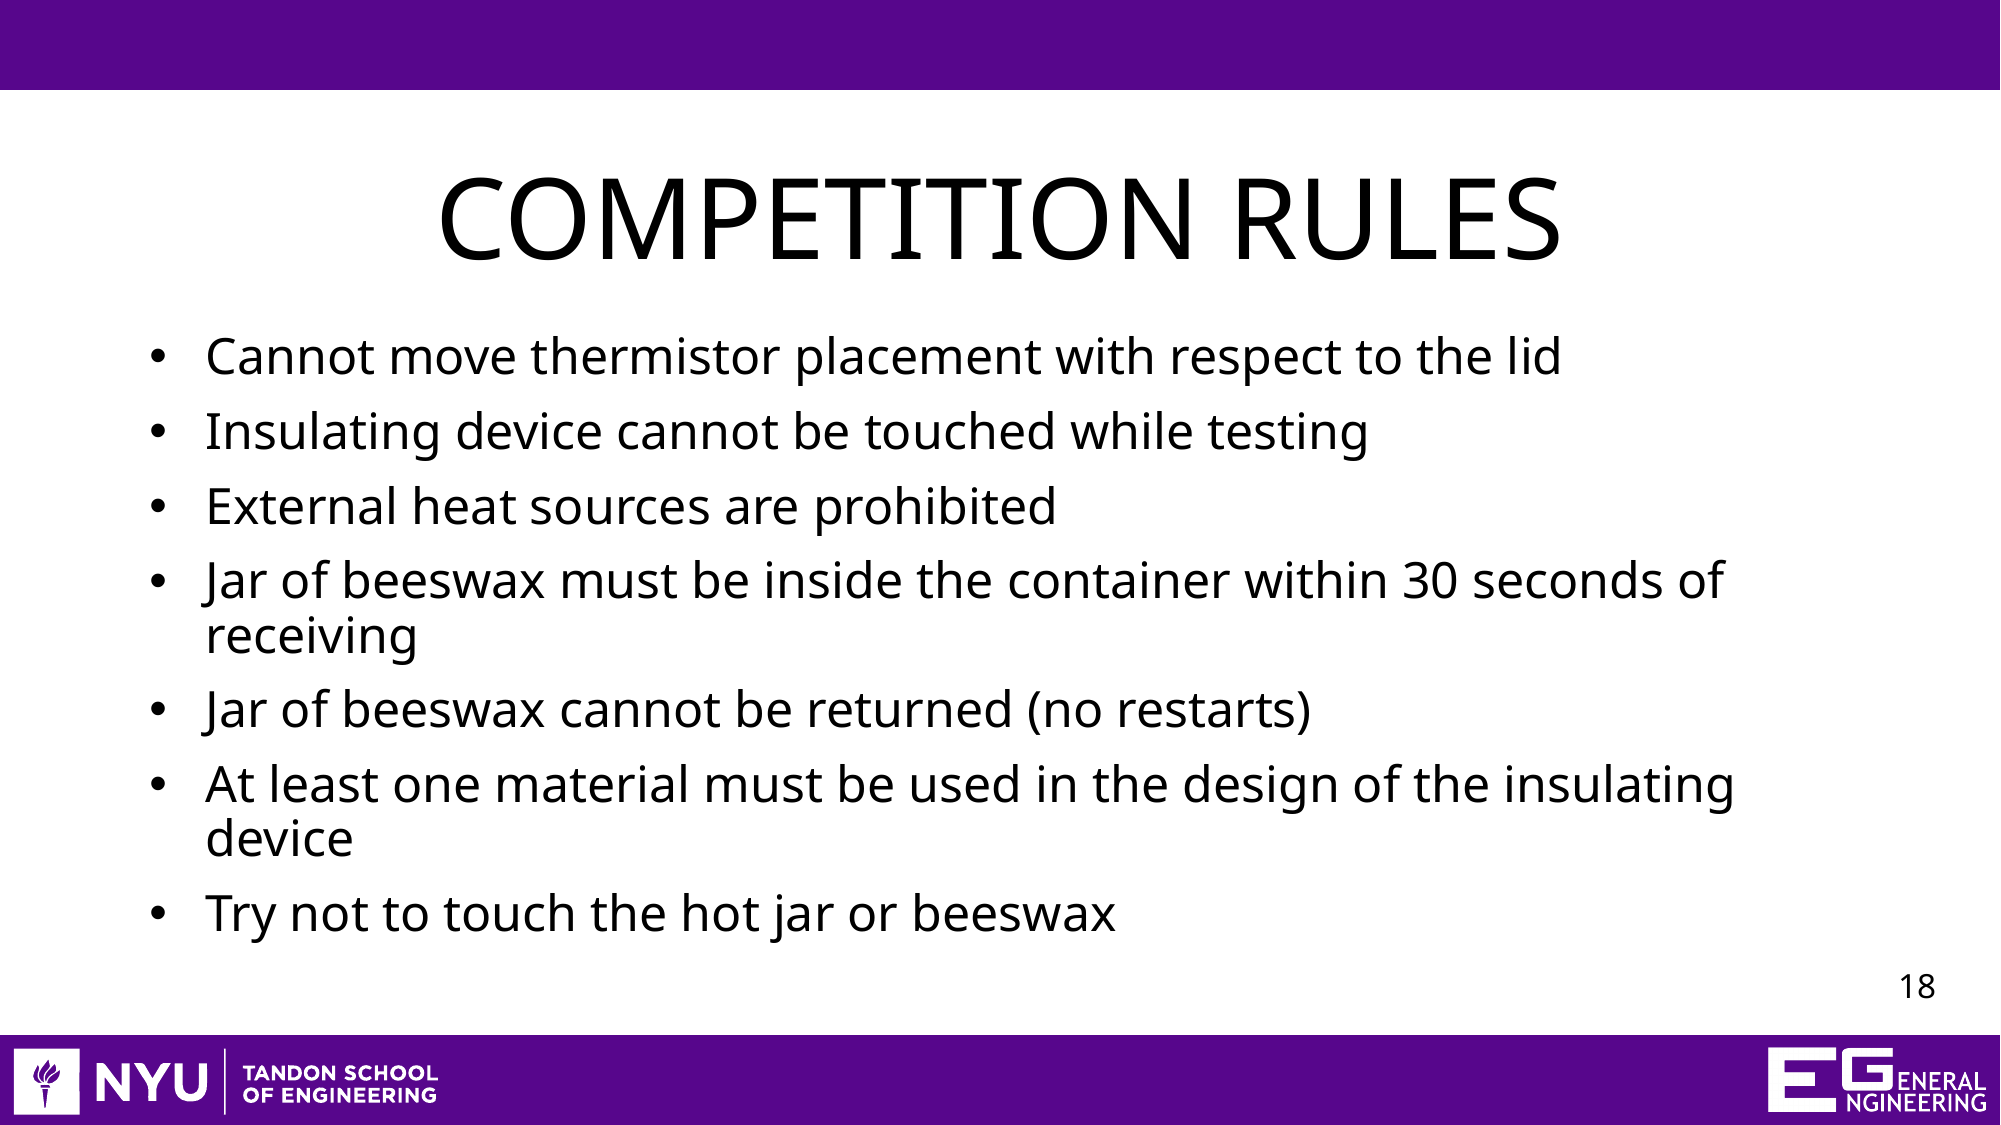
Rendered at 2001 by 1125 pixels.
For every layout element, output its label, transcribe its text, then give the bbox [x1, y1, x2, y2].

text_box [0, 1034, 1752, 1125]
picture [13, 1048, 438, 1115]
text_box [0, 0, 2000, 91]
text_box 18 [1802, 958, 1951, 1013]
title COMPETITION RULES [92, 132, 1908, 292]
subtitle Cannot move thermistor placement with respect to the lid Insulating device cannot be touched while testing External heat sources are prohibited Jar of beeswax must be inside the container within 30 seconds of receiving Jar of beeswax cannot be returned (no restarts) At least one material must be used in the design of the insulating device Try not to touch the hot jar or beeswax [134, 315, 1871, 959]
picture [1752, 1031, 2000, 1125]
